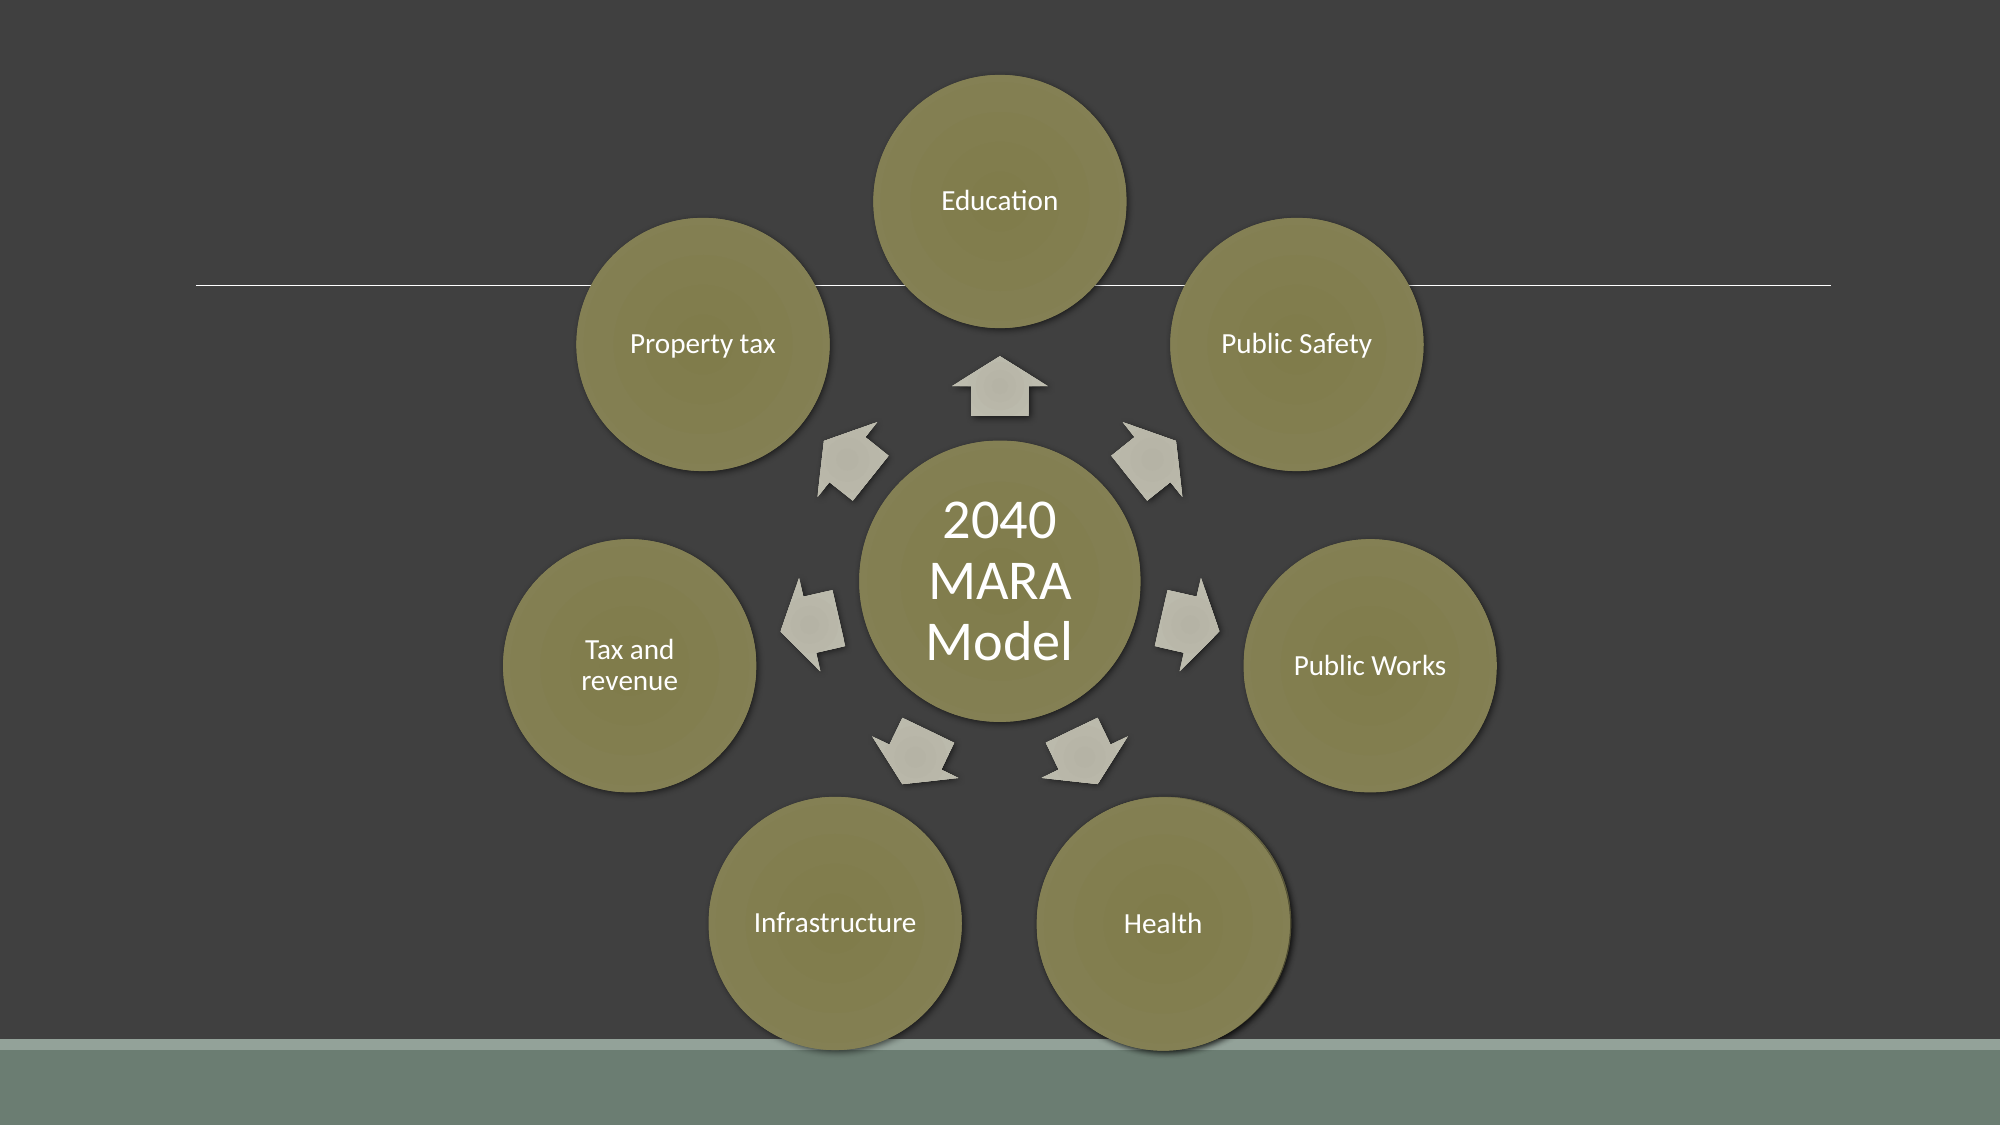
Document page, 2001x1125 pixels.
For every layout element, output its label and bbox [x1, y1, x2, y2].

text_box [1036, 796, 1291, 1052]
list [276, 73, 1724, 1052]
